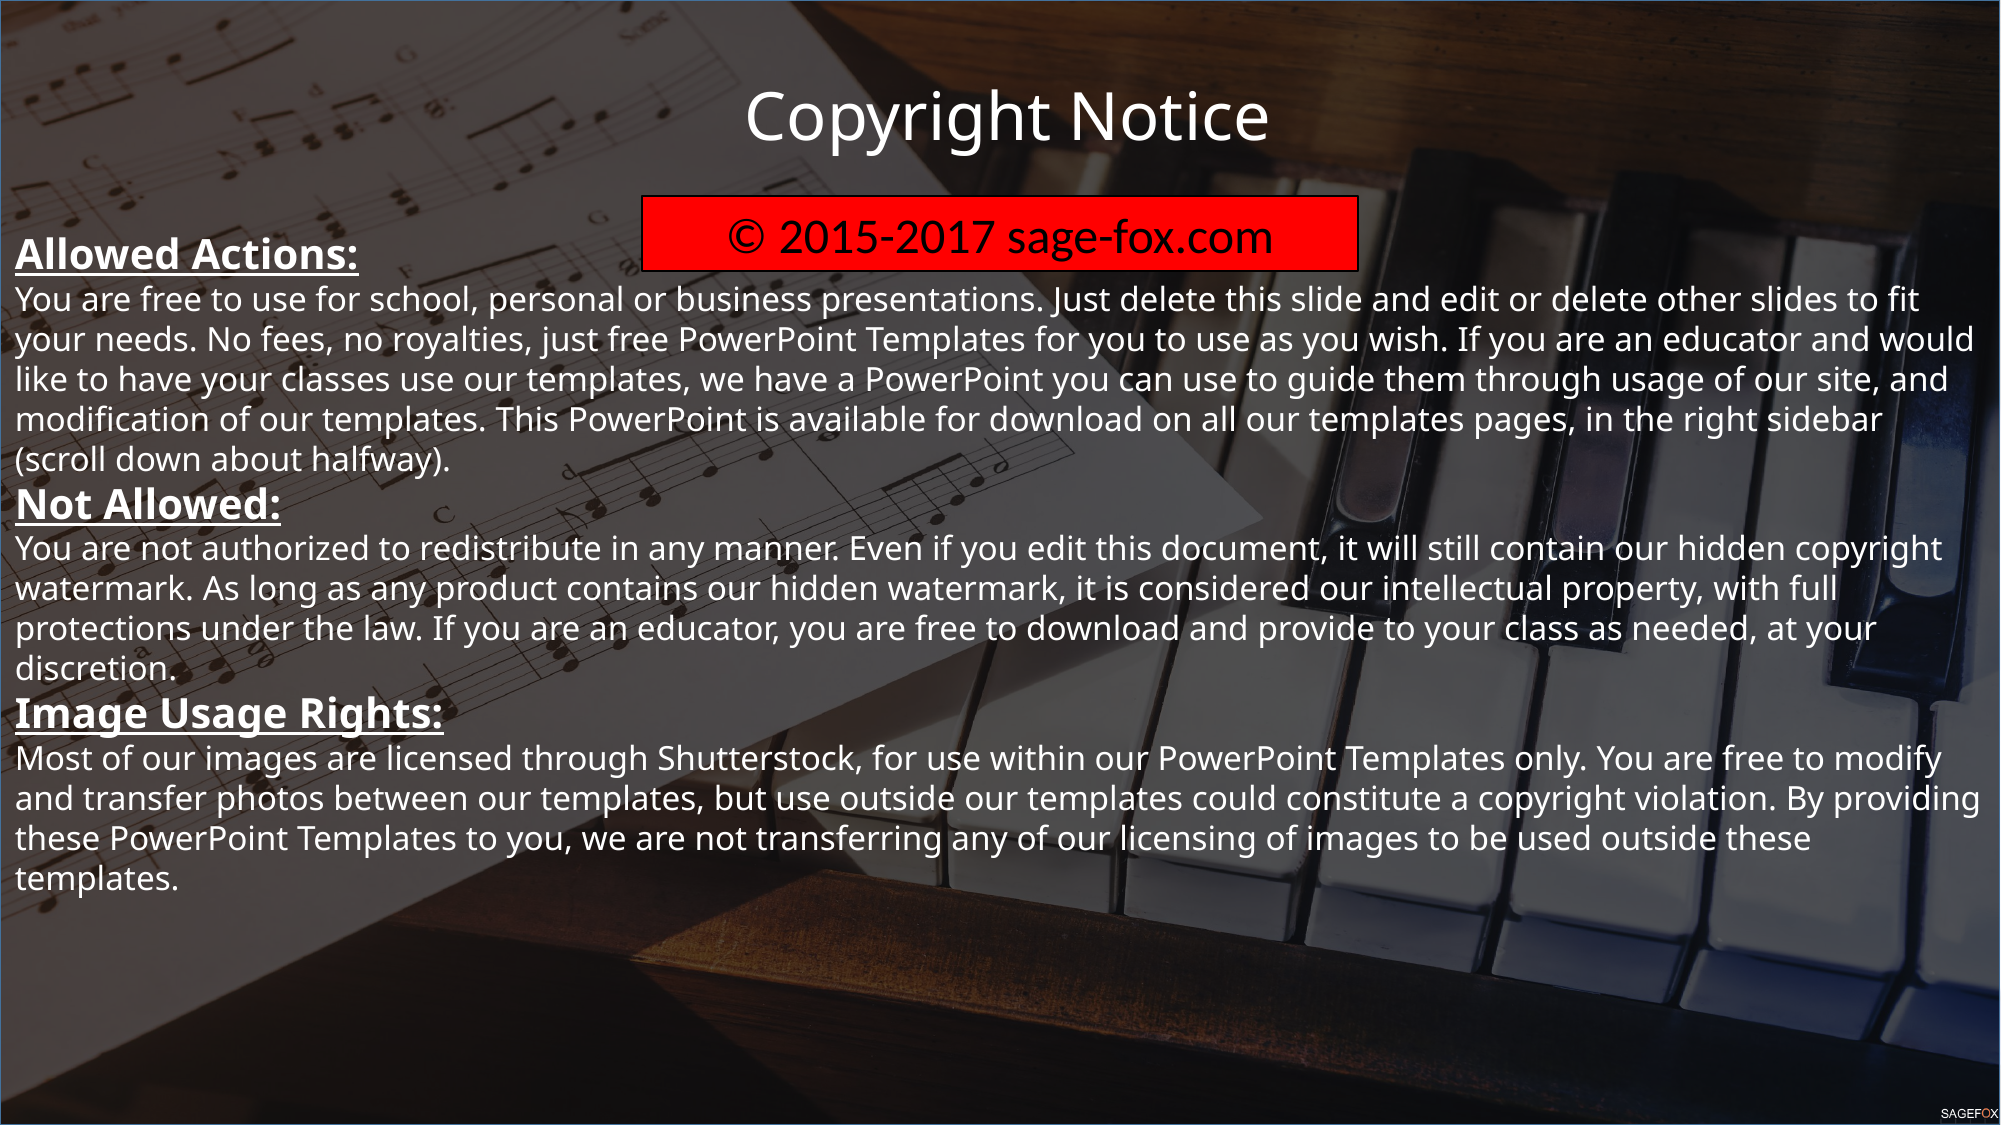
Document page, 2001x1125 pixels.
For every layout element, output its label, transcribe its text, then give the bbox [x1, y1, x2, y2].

title Copyright Notice [493, 60, 1524, 178]
text_box © 2015-2017 sage-fox.com [641, 196, 1358, 272]
text_box Allowed Actions: You are free to use for school, personal or business presentations. Just delete this slide and edit or delete other slides to fit your needs. No fees, no royalties, just free PowerPoint Templates for you to use as you wish. If you are an educator and would like to have your classes use our templates, we have a PowerPoint you can use to guide them through usage of our site, and modification of our templates. This PowerPoint is available for download on all our templates pages, in the right sidebar (scroll down about halfway). Not Allowed: You are not authorized to redistribute in any manner. Even if you edit this document, it will still contain our hidden copyright watermark. As long as any product contains our hidden watermark, it is considered our intellectual property, with full protections under the law. If you are an educator, you are free to download and provide to your class as needed, at your discretion. Image Usage Rights: Most of our images are licensed through Shutterstock, for use within our PowerPoint Templates only. You are free to modify and transfer photos between our templates, but use outside our templates could constitute a copyright violation. By providing these PowerPoint Templates to you, we are not transferring any of our licensing of images to be used outside these templates. [0, 0, 2000, 1125]
